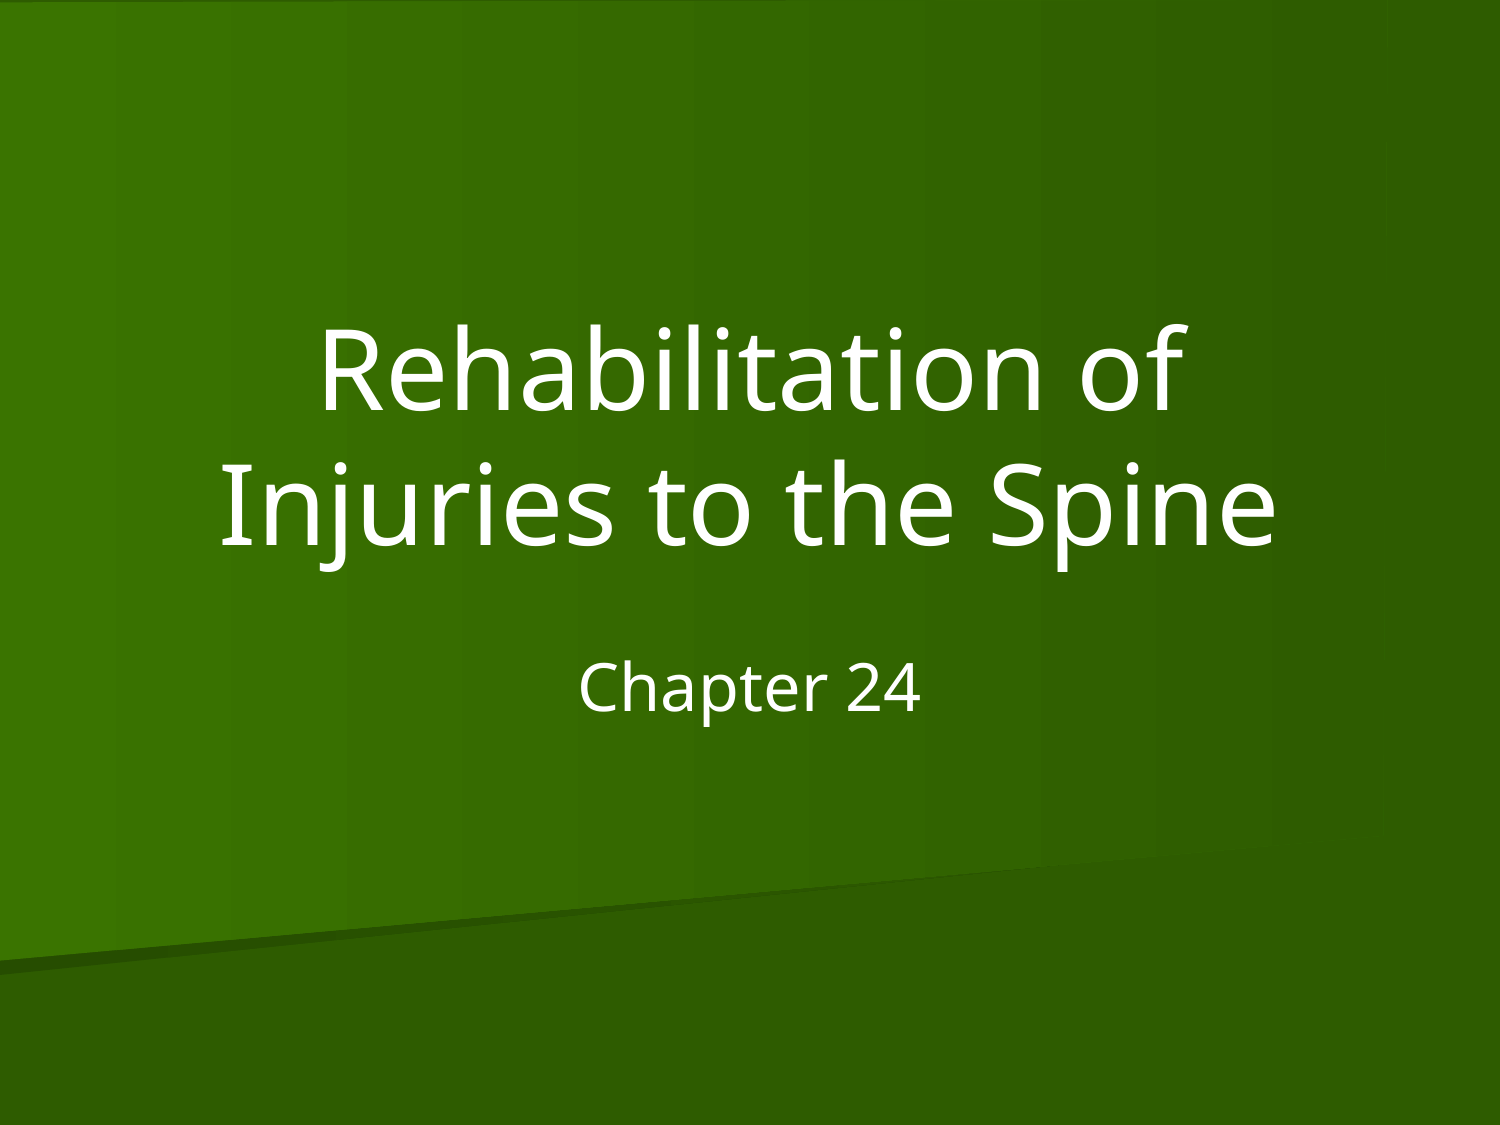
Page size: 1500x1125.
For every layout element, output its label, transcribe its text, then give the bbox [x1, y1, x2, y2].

title Rehabilitation of Injuries to the Spine [112, 290, 1388, 575]
subtitle Chapter 24 [225, 637, 1275, 925]
